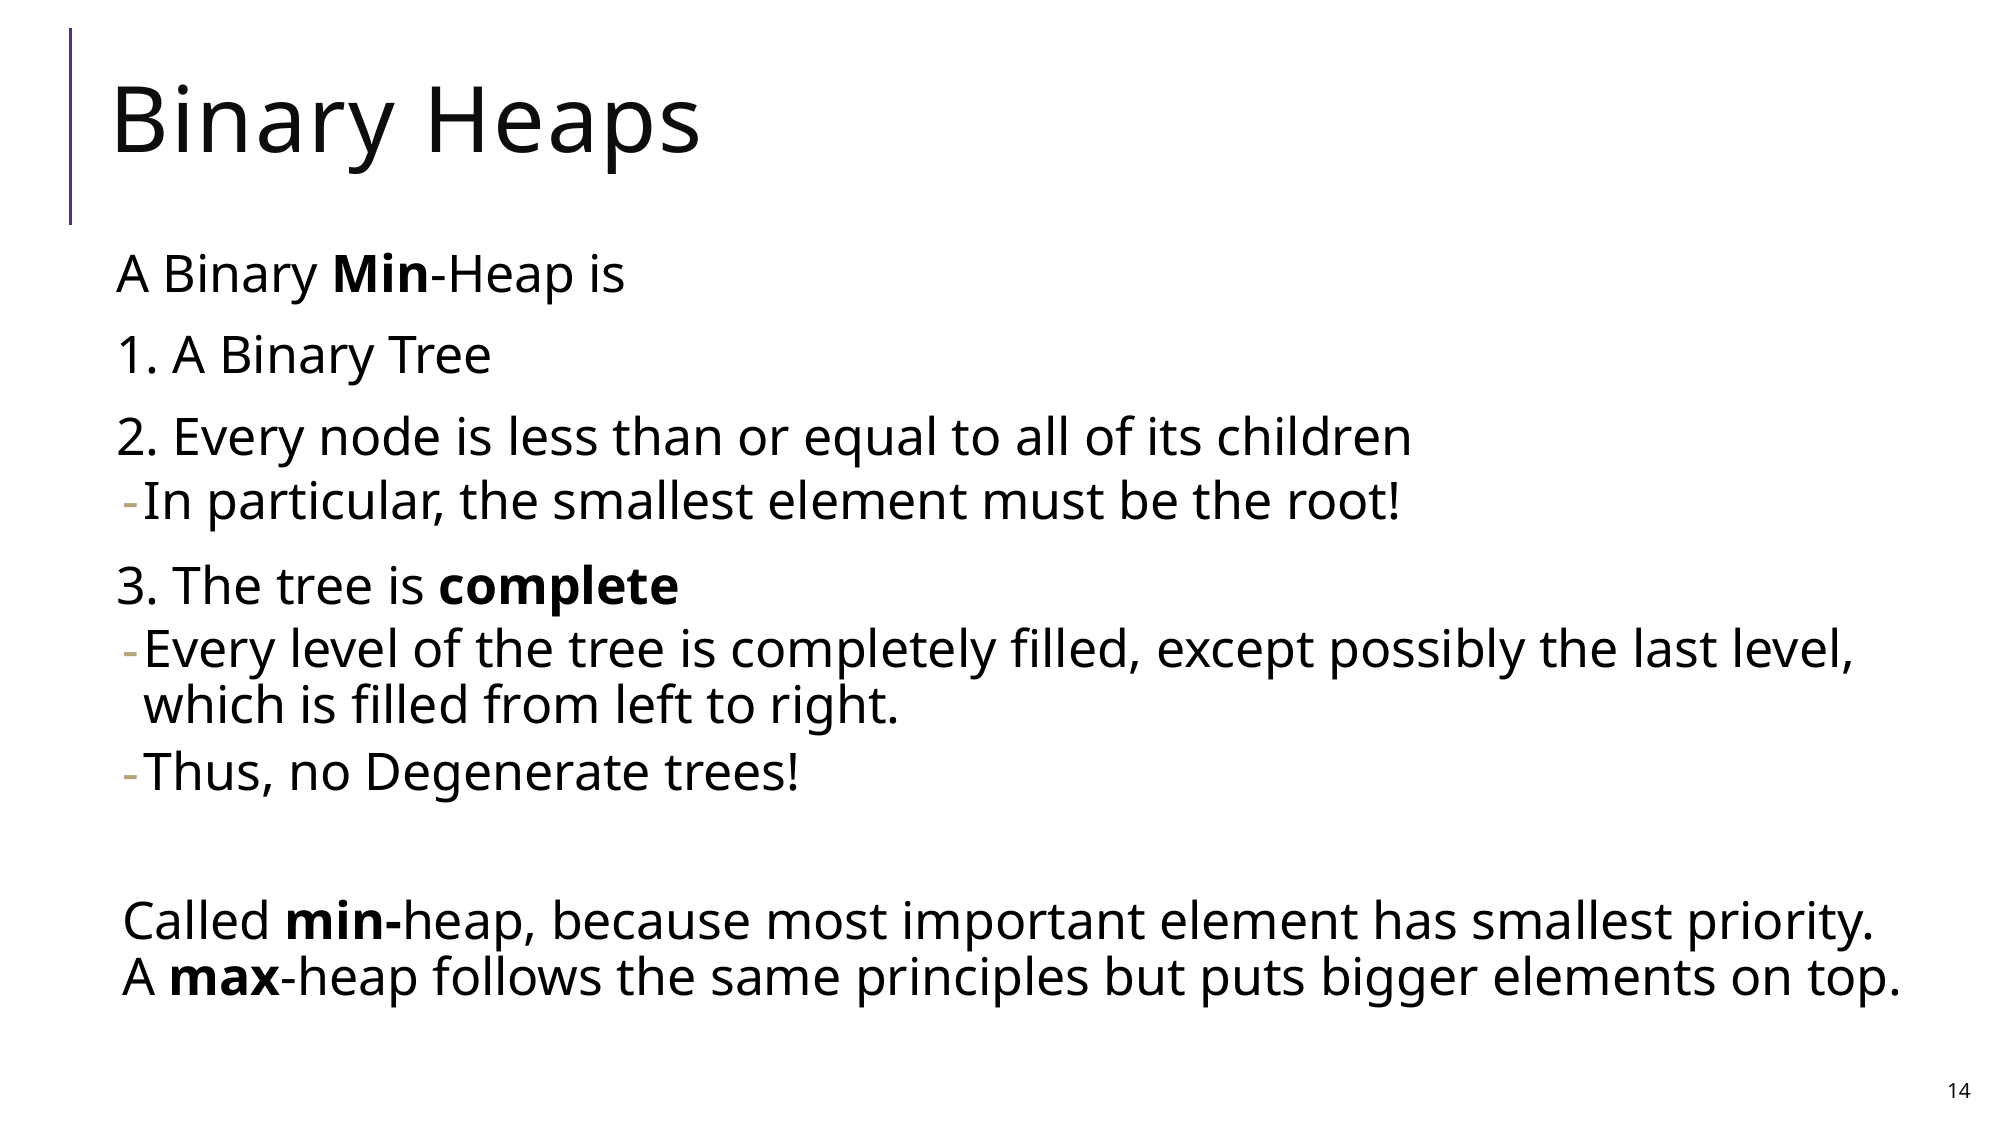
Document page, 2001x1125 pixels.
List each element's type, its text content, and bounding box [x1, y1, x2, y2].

list A Binary Min-Heap is 1. A Binary Tree 2. Every node is less than or equal to all of its children In particular, the smallest element must be the root! 3. The tree is complete Every level of the tree is completely filled, except possibly the last level, which is filled from left to right. Thus, no Degenerate trees! Called min-heap, because most important element has smallest priority. A max-heap follows the same principles but puts bigger elements on top. [94, 240, 1930, 1035]
title Binary Heaps [94, 43, 1930, 210]
slide_number 14 [1916, 1069, 1986, 1115]
